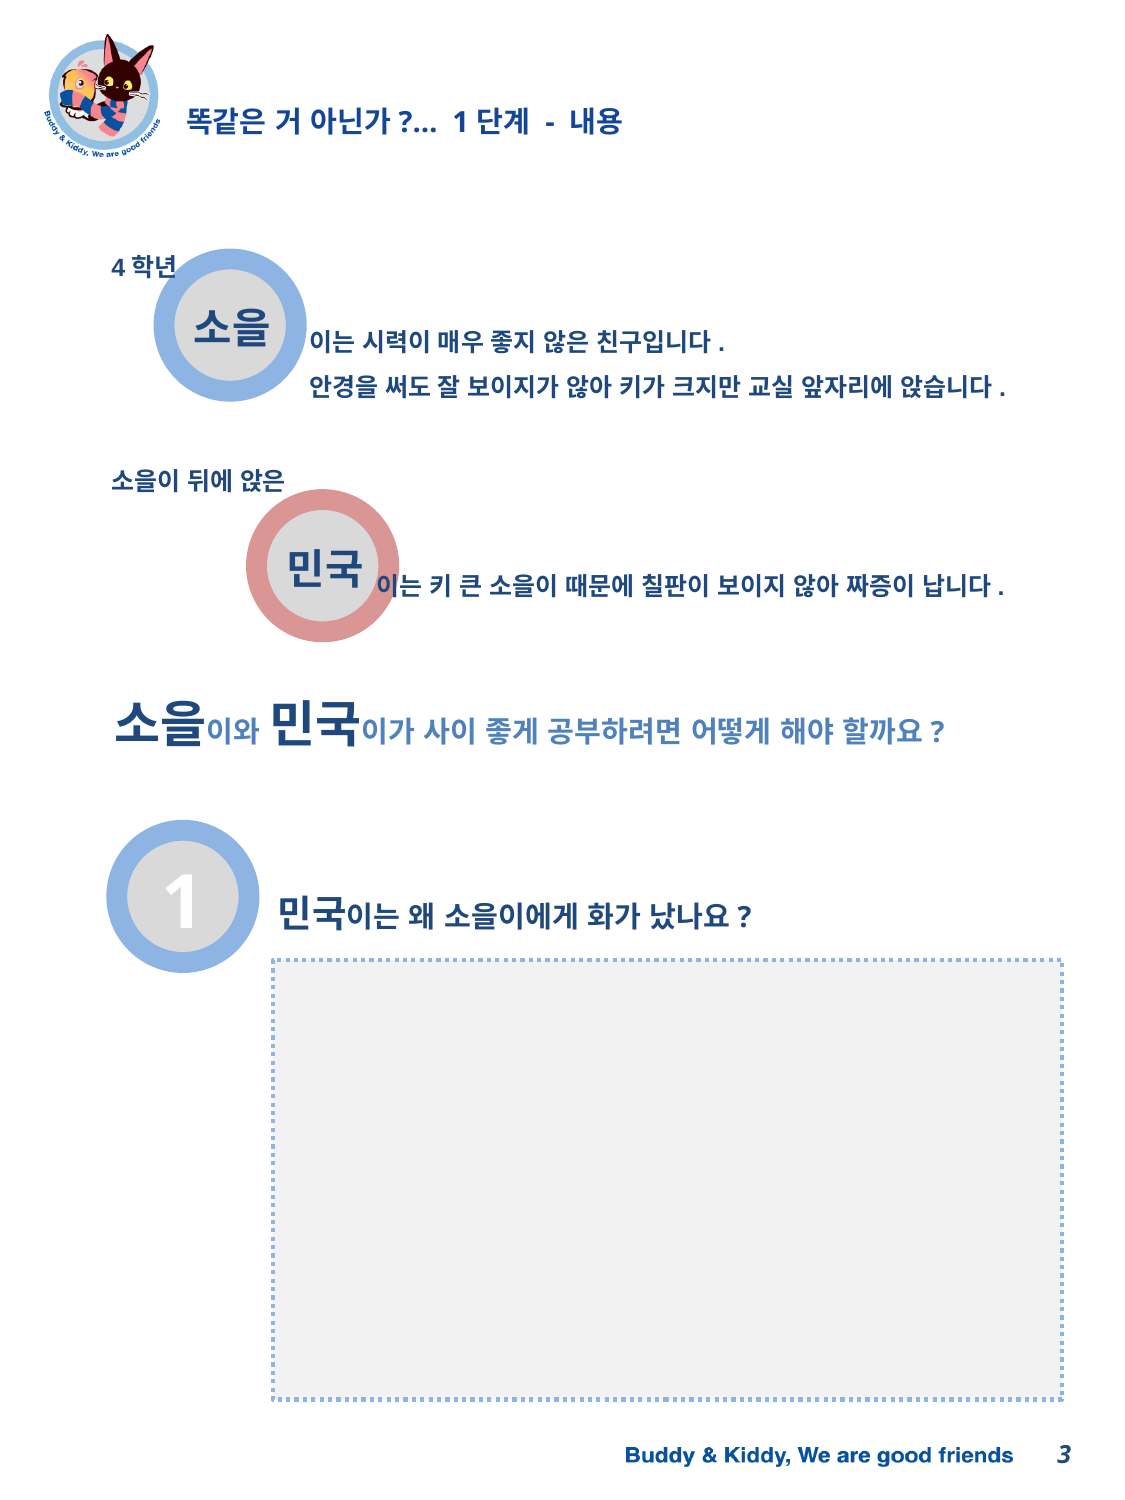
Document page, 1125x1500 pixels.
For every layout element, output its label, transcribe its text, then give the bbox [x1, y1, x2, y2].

text_box 소을이 뒤에 앉은 [96, 443, 591, 504]
text_box 소을이와 민국이가 사이 좋게 공부하려면 어떻게 해야 할까요? [100, 655, 1035, 761]
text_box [256, 499, 392, 633]
text_box 이는 시력이 매우 좋지 않은 친구입니다. 안경을 써도 잘 보이지가 않아 키가 크지만 교실 앞자리에 앉습니다. [294, 303, 1100, 409]
picture [44, 34, 160, 157]
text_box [116, 829, 250, 963]
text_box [163, 258, 299, 392]
text_box [271, 958, 1064, 1402]
text_box 똑같은 거 아닌가?… 1단계 - 내용 [171, 78, 904, 146]
text_box 민국이는 왜 소을이에게 화가 났나요? [263, 860, 1047, 943]
text_box 3 [1042, 1430, 1080, 1476]
picture [626, 1447, 1013, 1468]
text_box 이는 키 큰 소을이 때문에 칠판이 보이지 않아 짜증이 납니다. [395, 548, 1104, 609]
text_box 4학년 [96, 228, 200, 289]
